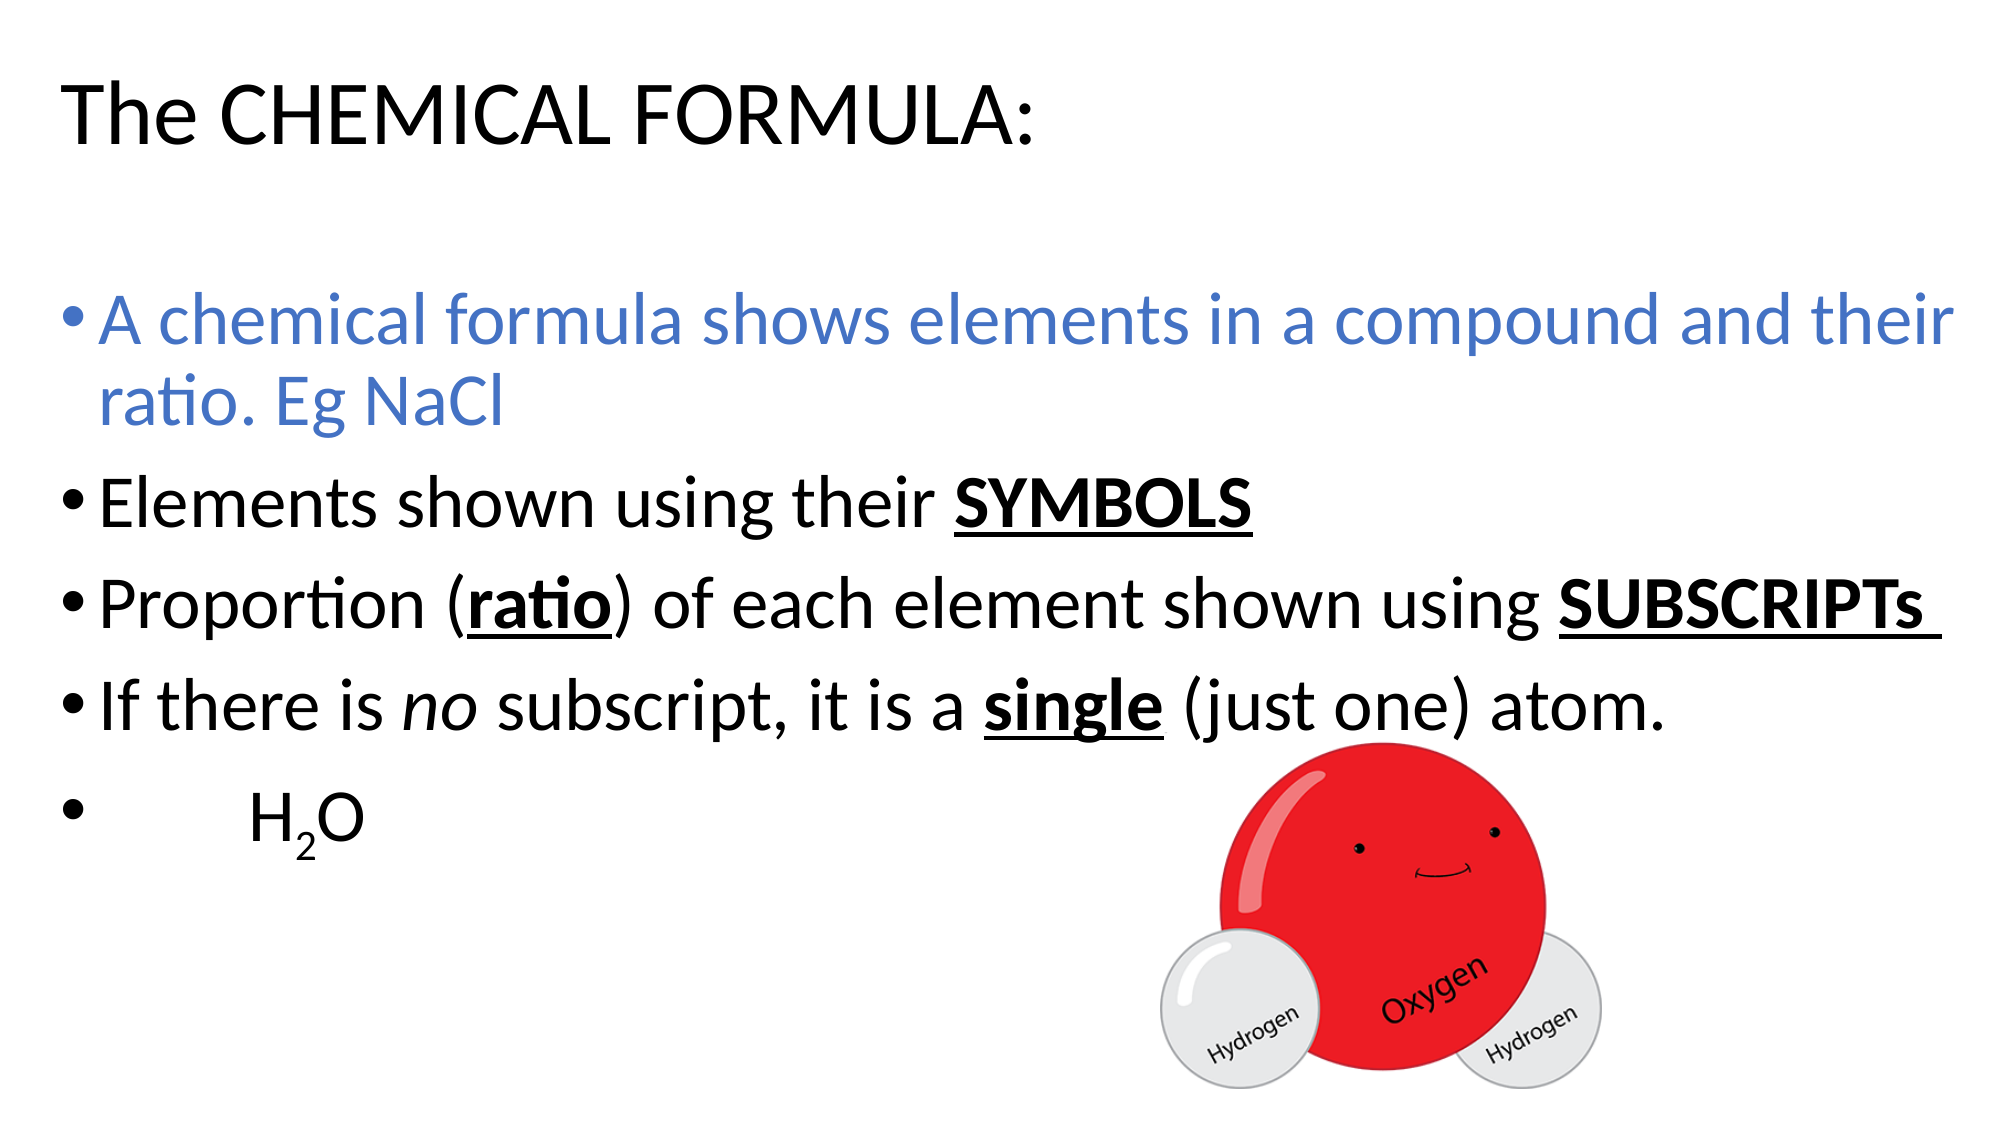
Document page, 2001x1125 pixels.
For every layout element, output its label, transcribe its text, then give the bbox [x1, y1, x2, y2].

list A chemical formula shows elements in a compound and their ratio. Eg NaCl Elements shown using their SYMBOLS Proportion (ratio) of each element shown using SUBSCRIPTs If there is no subscript, it is a single (just one) atom. H2O [45, 161, 2000, 1025]
picture [1160, 732, 1602, 1089]
title The CHEMICAL FORMULA: [45, 0, 1589, 161]
